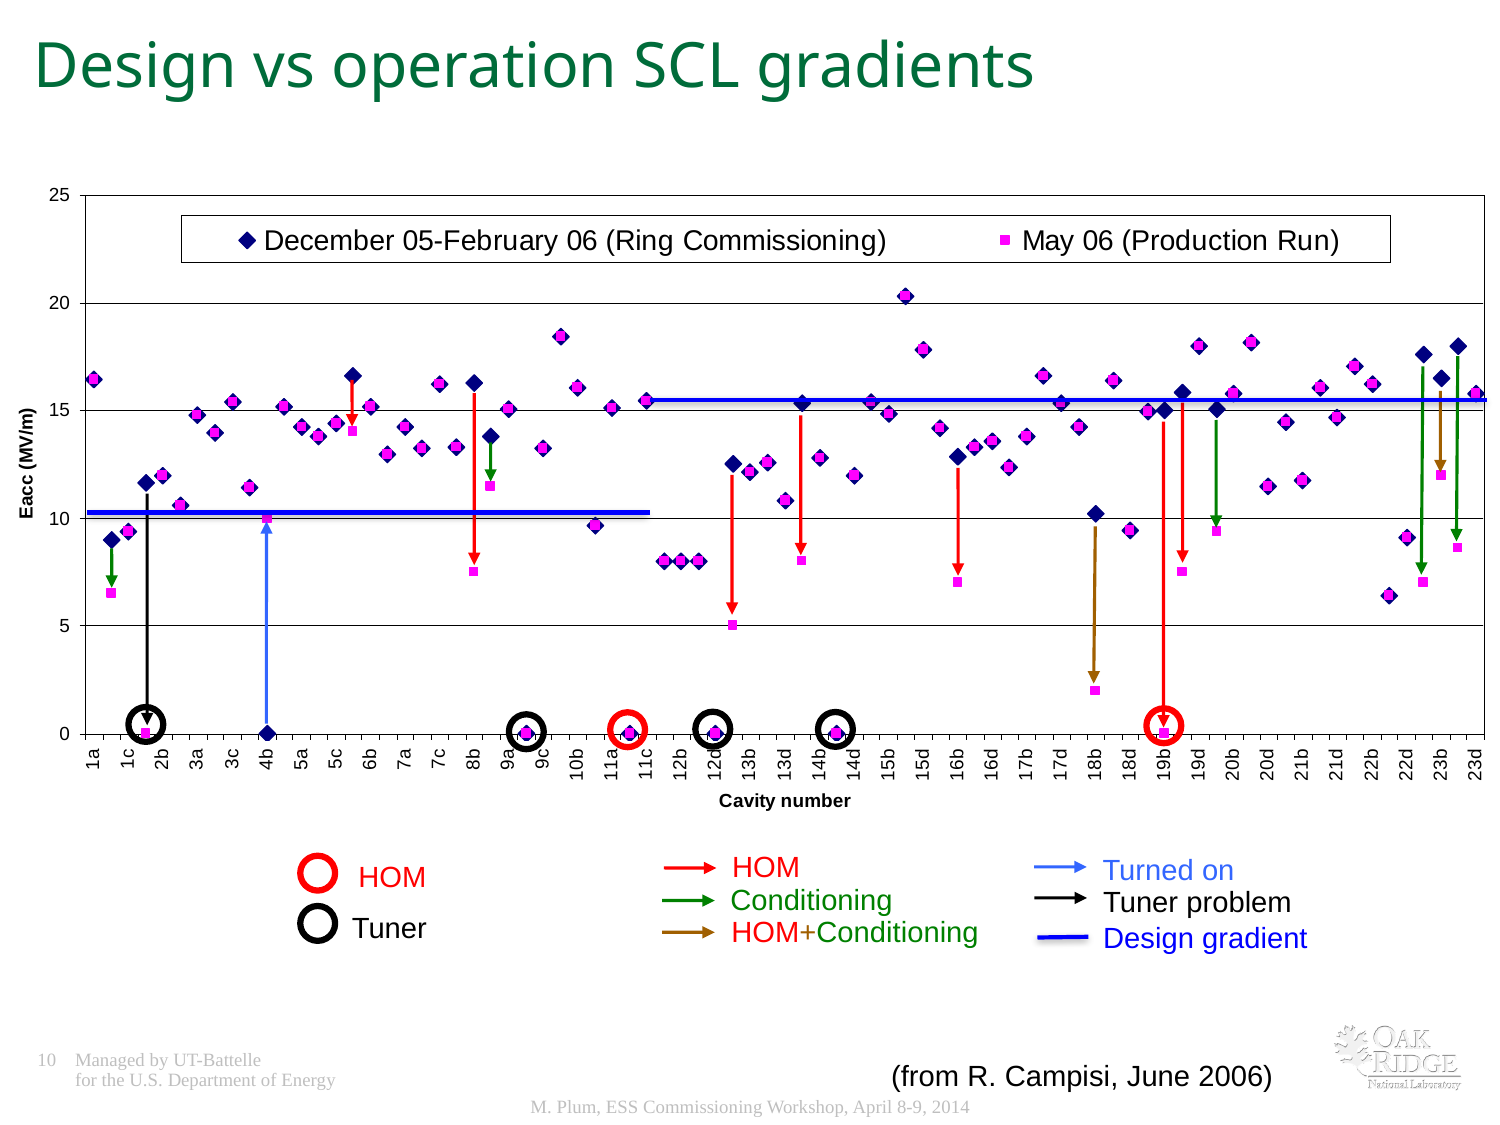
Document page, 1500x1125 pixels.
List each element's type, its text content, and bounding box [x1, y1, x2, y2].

text_box [300, 905, 336, 941]
text_box [1034, 860, 1087, 874]
text_box (from R. Campisi, June 2006) [876, 1049, 1289, 1100]
text_box [1034, 891, 1087, 905]
text_box HOM+Conditioning [716, 905, 994, 956]
text_box HOM [717, 846, 816, 873]
text_box Design gradient [1088, 911, 1324, 962]
text_box HOM [343, 850, 442, 901]
text_box Conditioning [715, 873, 908, 924]
text_box Tuner [337, 902, 451, 952]
picture [1325, 1019, 1472, 1095]
text_box [662, 926, 715, 939]
text_box Tuner problem [1088, 875, 1308, 911]
text_box Turned on [1087, 846, 1250, 894]
title Design vs operation SCL gradients [18, 29, 1369, 111]
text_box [0, 161, 1499, 839]
text_box [662, 894, 715, 907]
text_box [663, 861, 717, 875]
text_box [300, 855, 336, 891]
